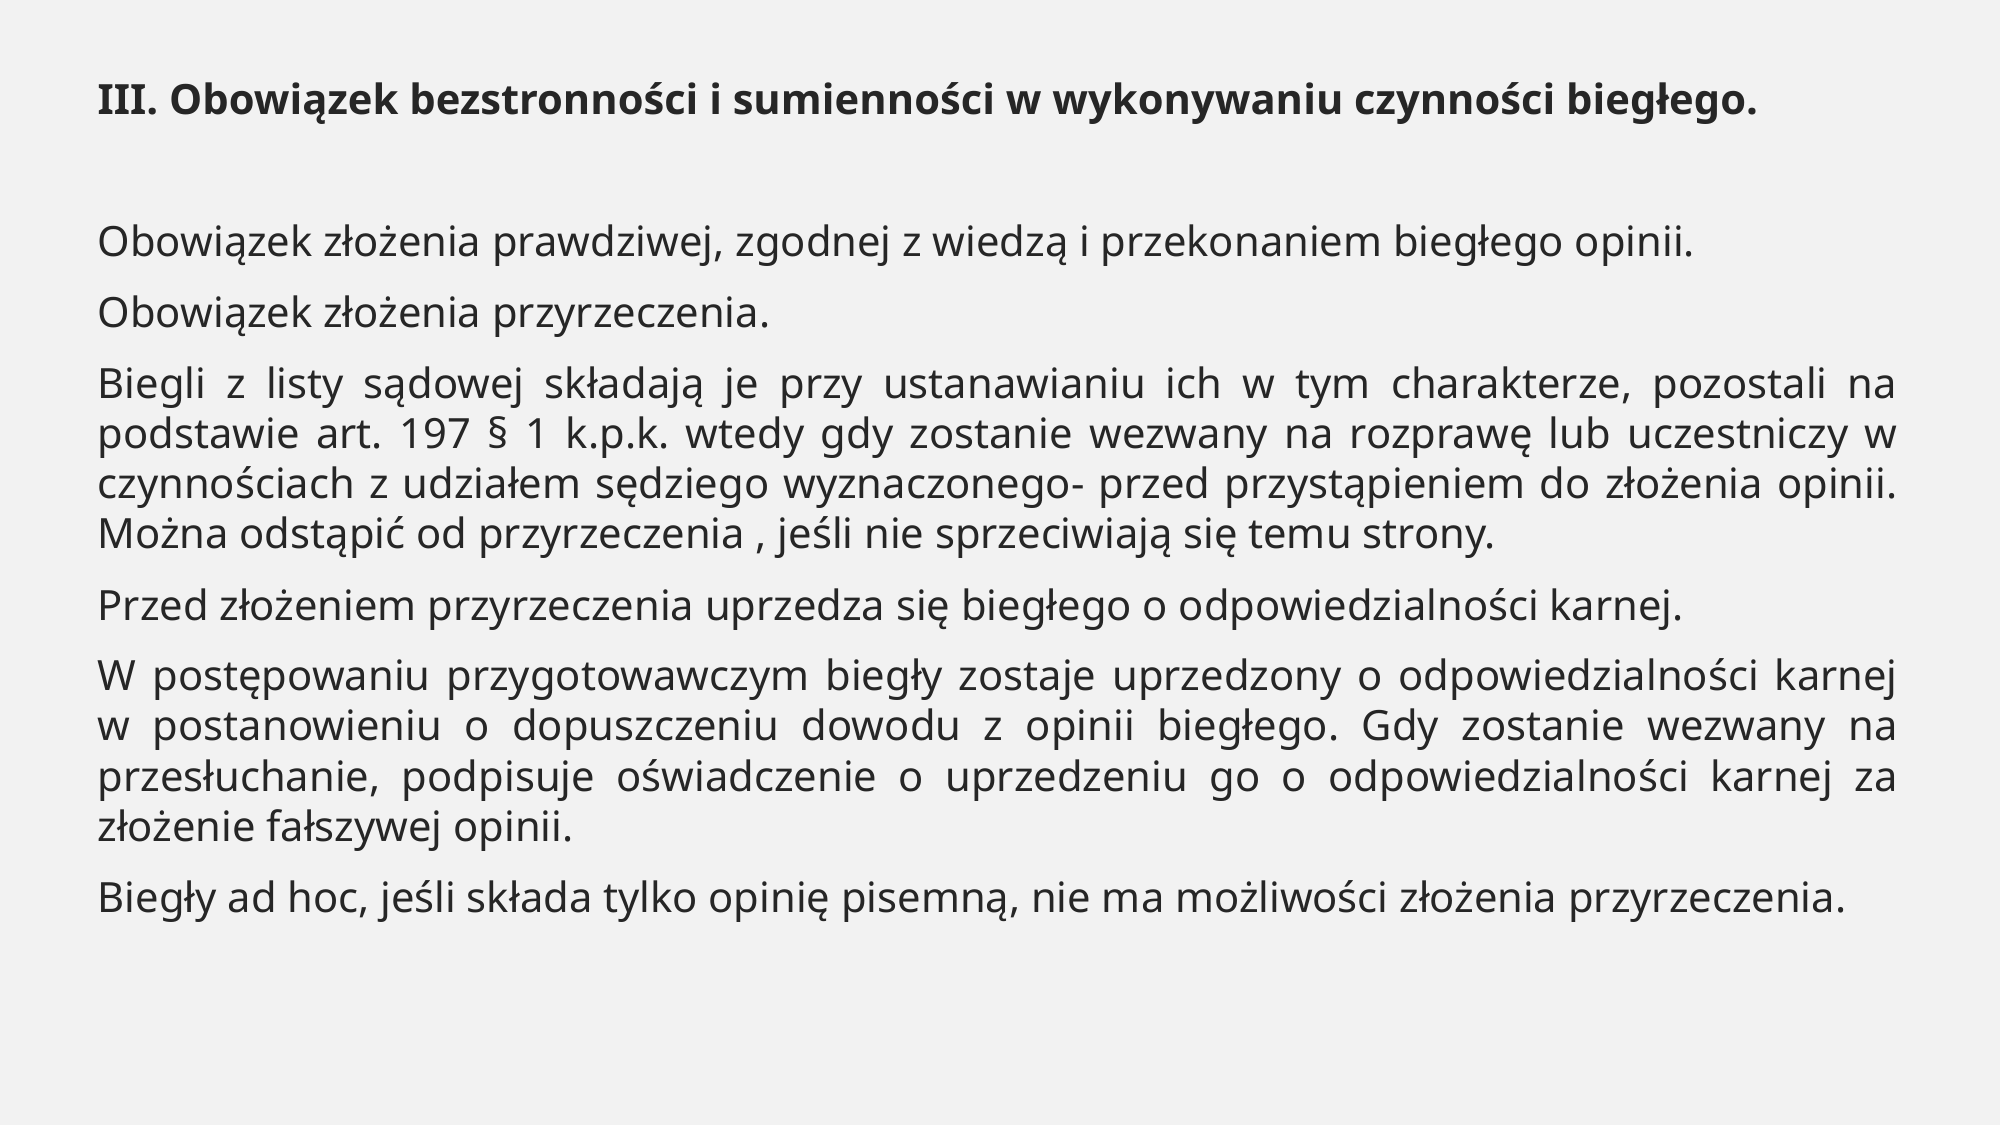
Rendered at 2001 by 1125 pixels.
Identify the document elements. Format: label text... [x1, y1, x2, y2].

list III. Obowiązek bezstronności i sumienności w wykonywaniu czynności biegłego. Obowiązek złożenia prawdziwej, zgodnej z wiedzą i przekonaniem biegłego opinii. Obowiązek złożenia przyrzeczenia. Biegli z listy sądowej składają je przy ustanawianiu ich w tym charakterze, pozostali na podstawie art. 197 § 1 k.p.k. wtedy gdy zostanie wezwany na rozprawę lub uczestniczy w czynnościach z udziałem sędziego wyznaczonego- przed przystąpieniem do złożenia opinii. Można odstąpić od przyrzeczenia , jeśli nie sprzeciwiają się temu strony. Przed złożeniem przyrzeczenia uprzedza się biegłego o odpowiedzialności karnej. W postępowaniu przygotowawczym biegły zostaje uprzedzony o odpowiedzialności karnej w postanowieniu o dopuszczeniu dowodu z opinii biegłego. Gdy zostanie wezwany na przesłuchanie, podpisuje oświadczenie o uprzedzeniu go o odpowiedzialności karnej za złożenie fałszywej opinii. Biegły ad hoc, jeśli składa tylko opinię pisemną, nie ma możliwości złożenia przyrzeczenia. [82, 65, 1914, 1078]
